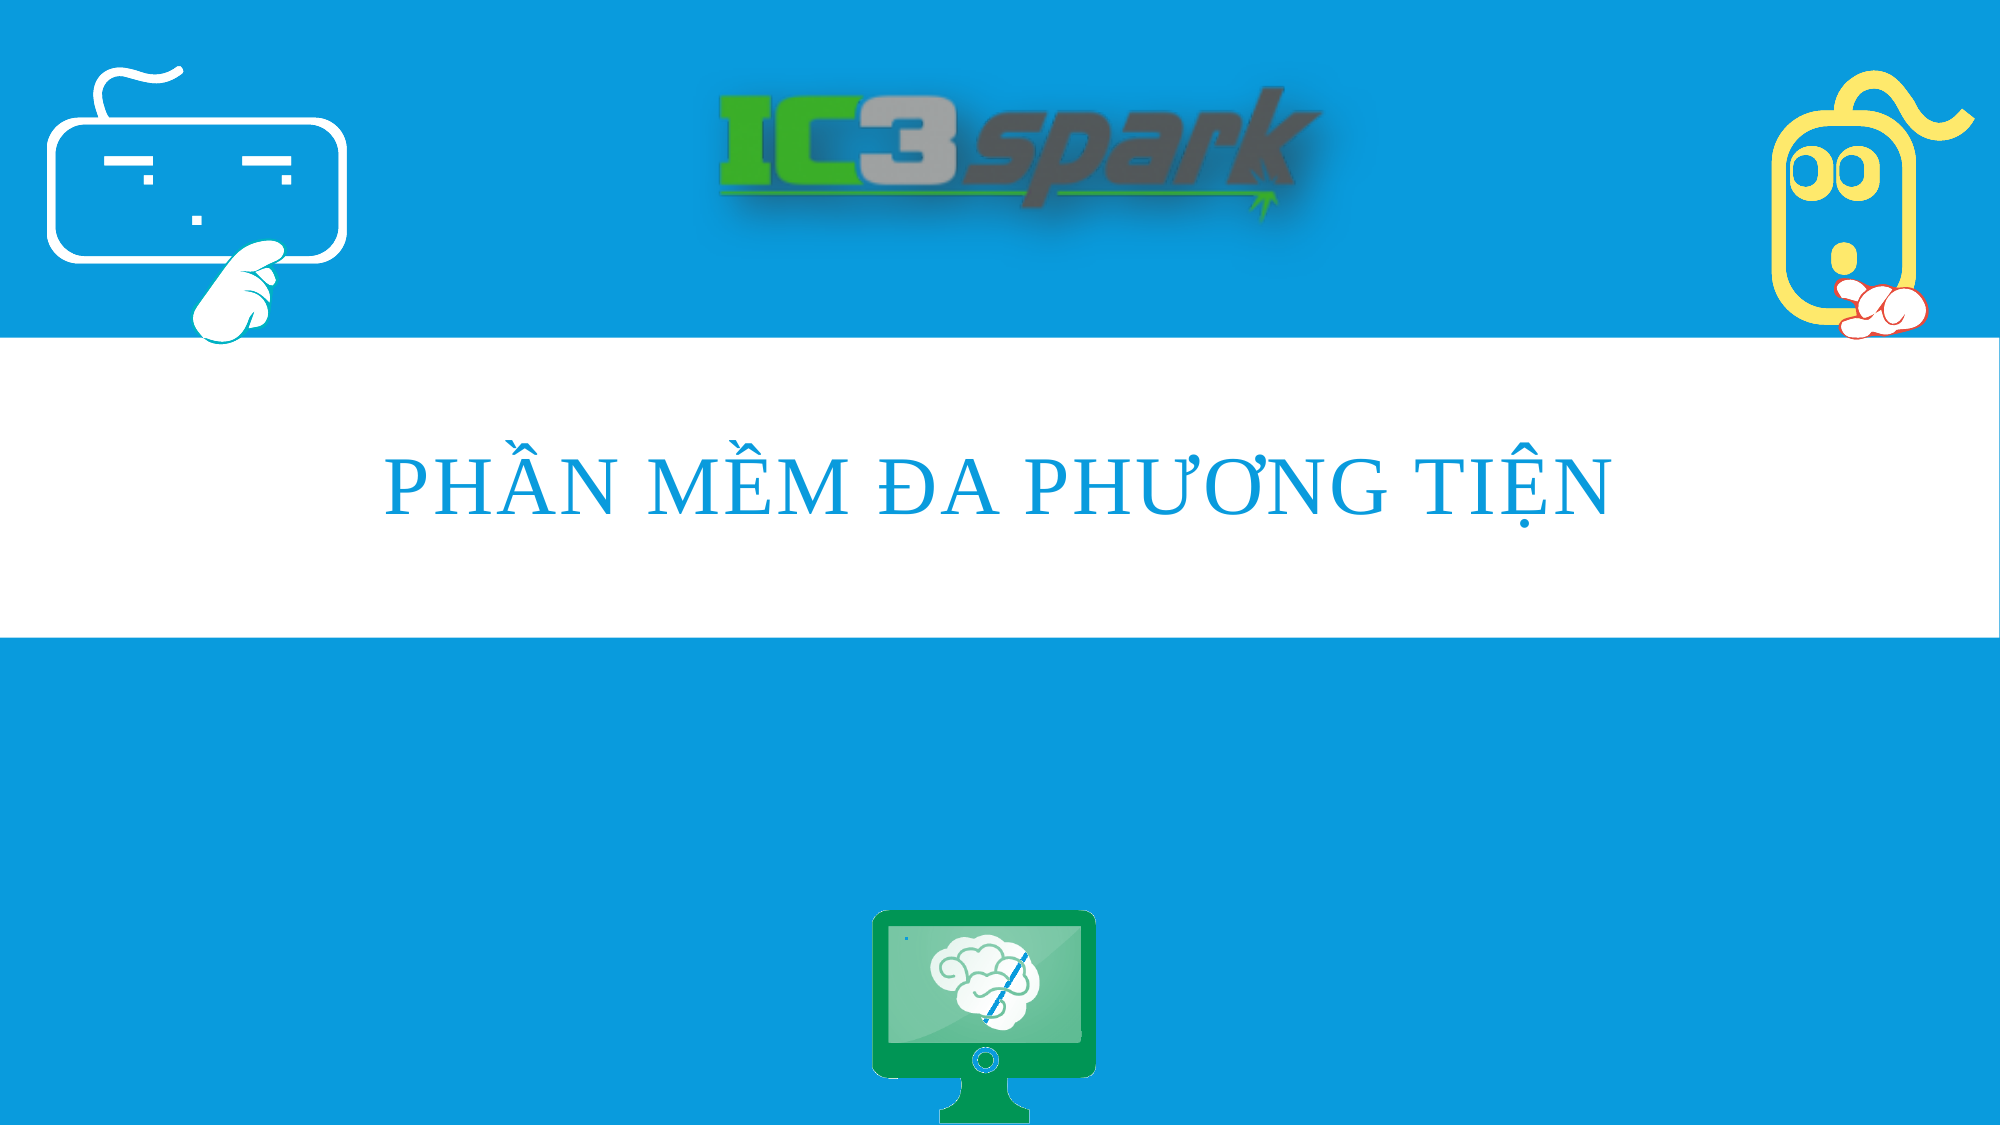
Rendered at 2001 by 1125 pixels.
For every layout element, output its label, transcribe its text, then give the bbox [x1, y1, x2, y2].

title PHẦN MỀM ĐA PHƯƠNG TIỆN [58, 347, 1941, 634]
picture [720, 87, 1323, 226]
